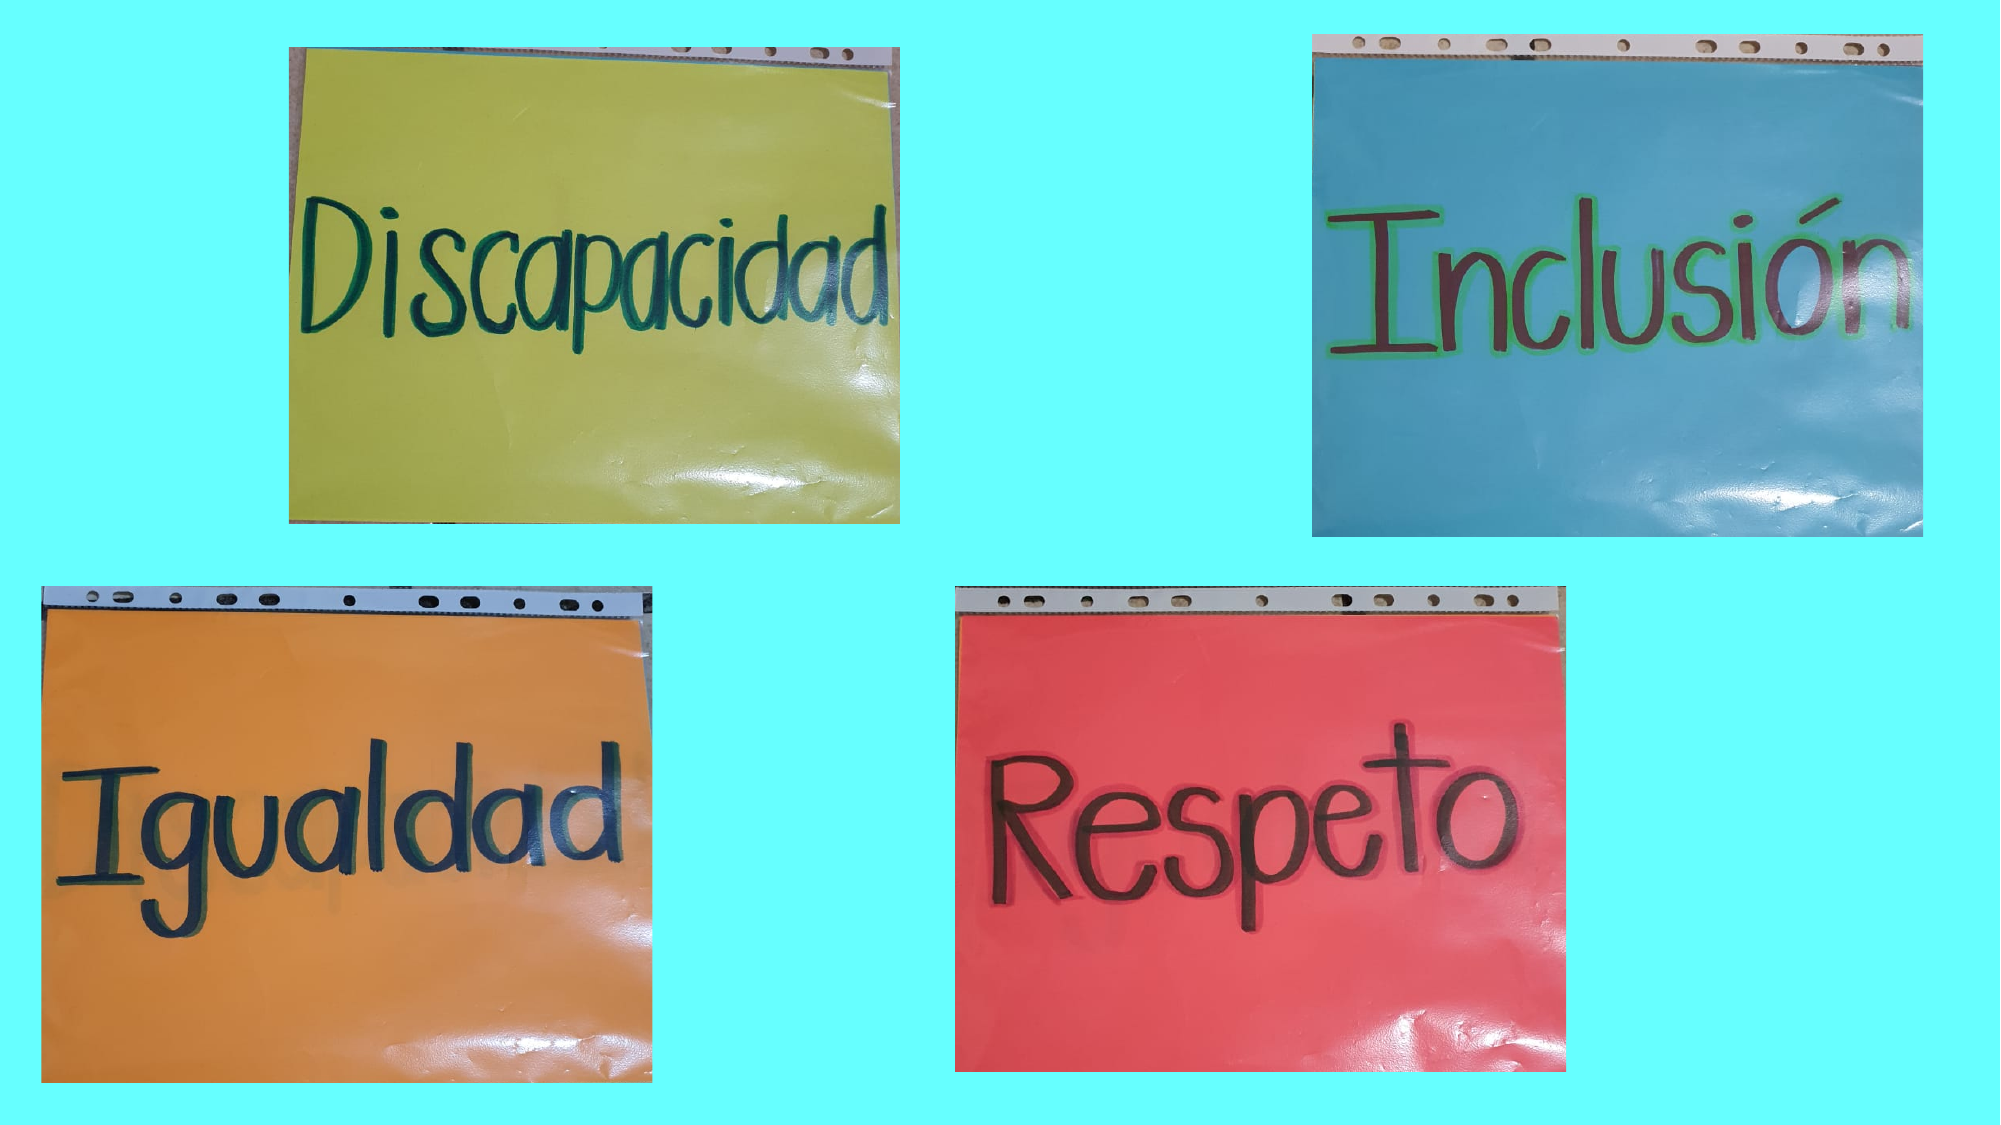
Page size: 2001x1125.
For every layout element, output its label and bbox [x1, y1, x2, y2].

picture [1312, 34, 1924, 537]
picture [288, 47, 900, 524]
picture [955, 585, 1567, 1072]
picture [41, 585, 653, 1083]
